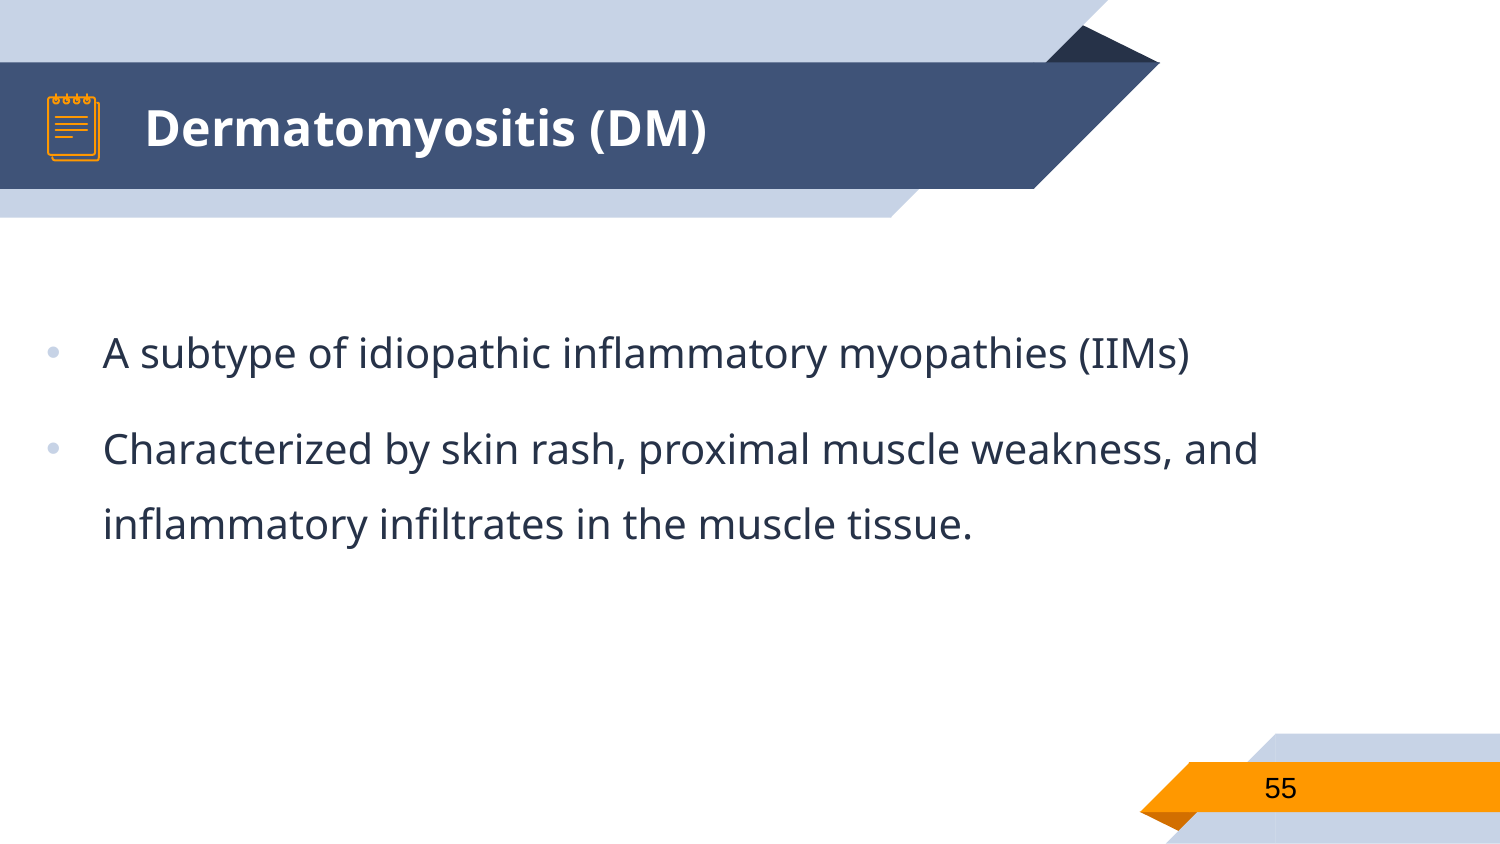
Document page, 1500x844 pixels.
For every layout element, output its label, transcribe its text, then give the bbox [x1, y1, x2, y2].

list A subtype of idiopathic inflammatory myopathies (IIMs) Characterized by skin rash, proximal muscle weakness, and inflammatory infiltrates in the muscle tissue. [0, 167, 1494, 684]
title Dermatomyositis (DM) [129, 92, 991, 160]
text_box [47, 93, 100, 161]
slide_number 55 [1249, 760, 1494, 813]
